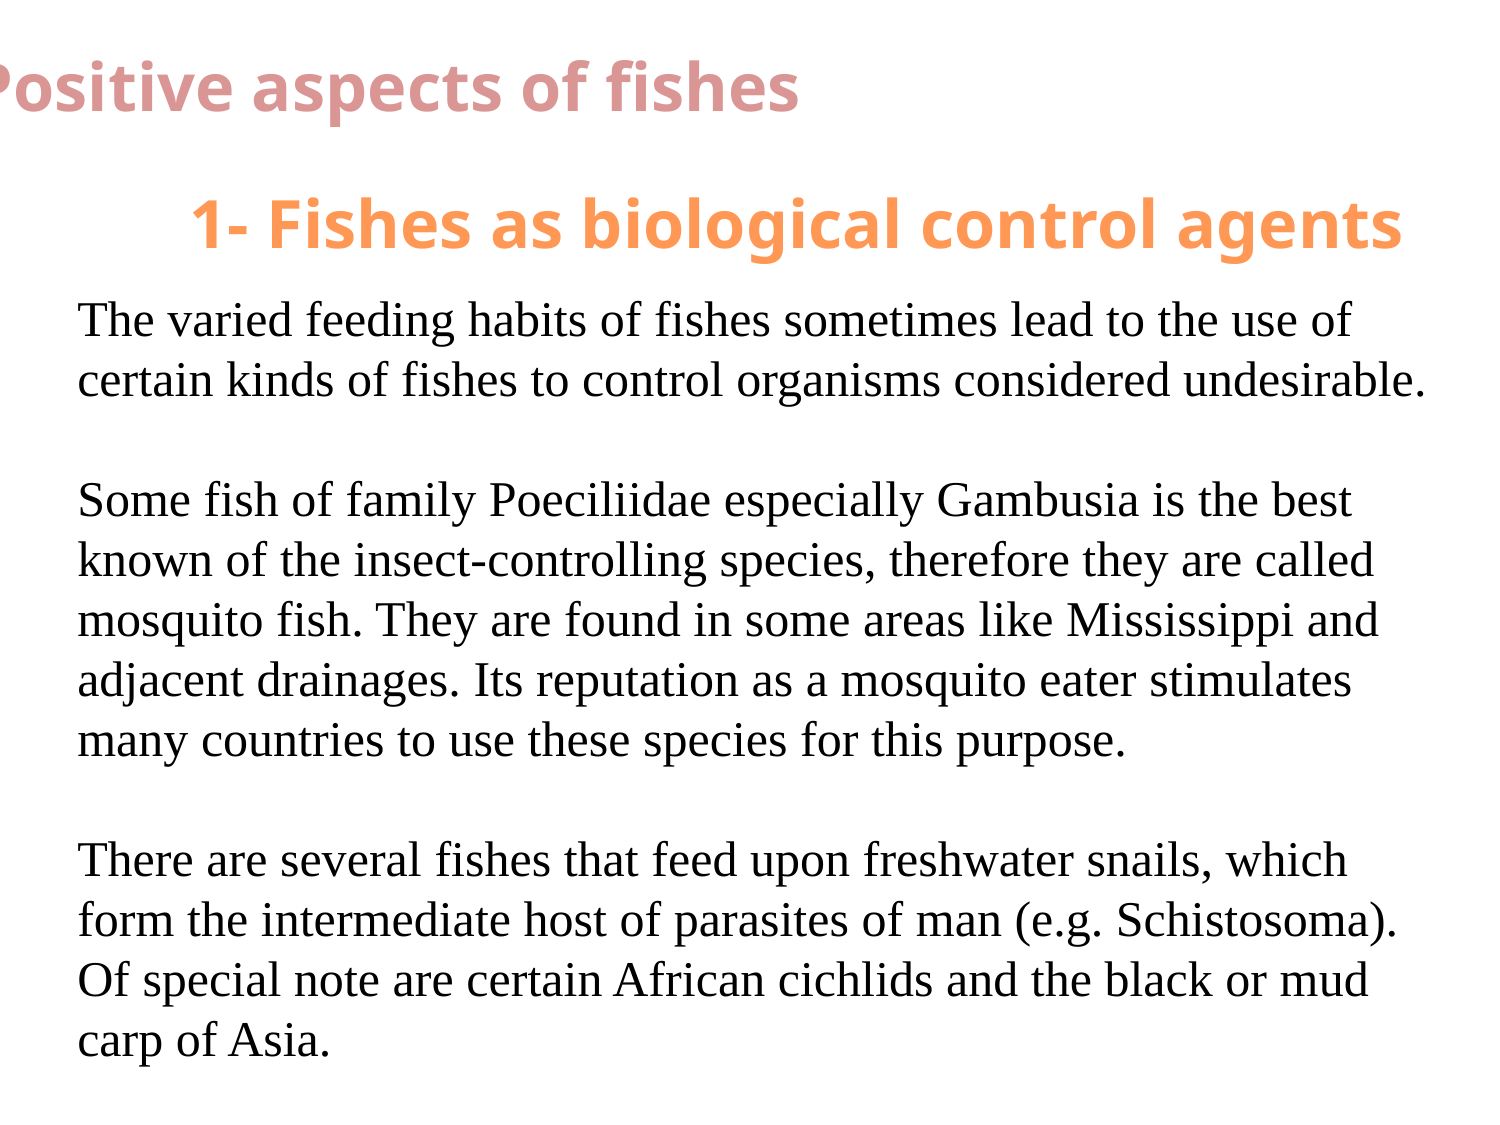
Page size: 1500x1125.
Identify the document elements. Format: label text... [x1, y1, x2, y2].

text_box The varied feeding habits of fishes sometimes lead to the use of certain kinds of fishes to control organisms considered undesirable. Some fish of family Poeciliidae especially Gambusia is the best known of the insect-controlling species, therefore they are called mosquito fish. They are found in some areas like Mississippi and adjacent drainages. Its reputation as a mosquito eater stimulates many countries to use these species for this purpose. There are several fishes that feed upon freshwater snails, which form the intermediate host of parasites of man (e.g. Schistosoma). Of special note are certain African cichlids and the black or mud carp of Asia. [62, 279, 1463, 1074]
text_box Positive aspects of fishes [0, 37, 817, 133]
text_box 1- Fishes as biological control agents [174, 174, 1420, 270]
